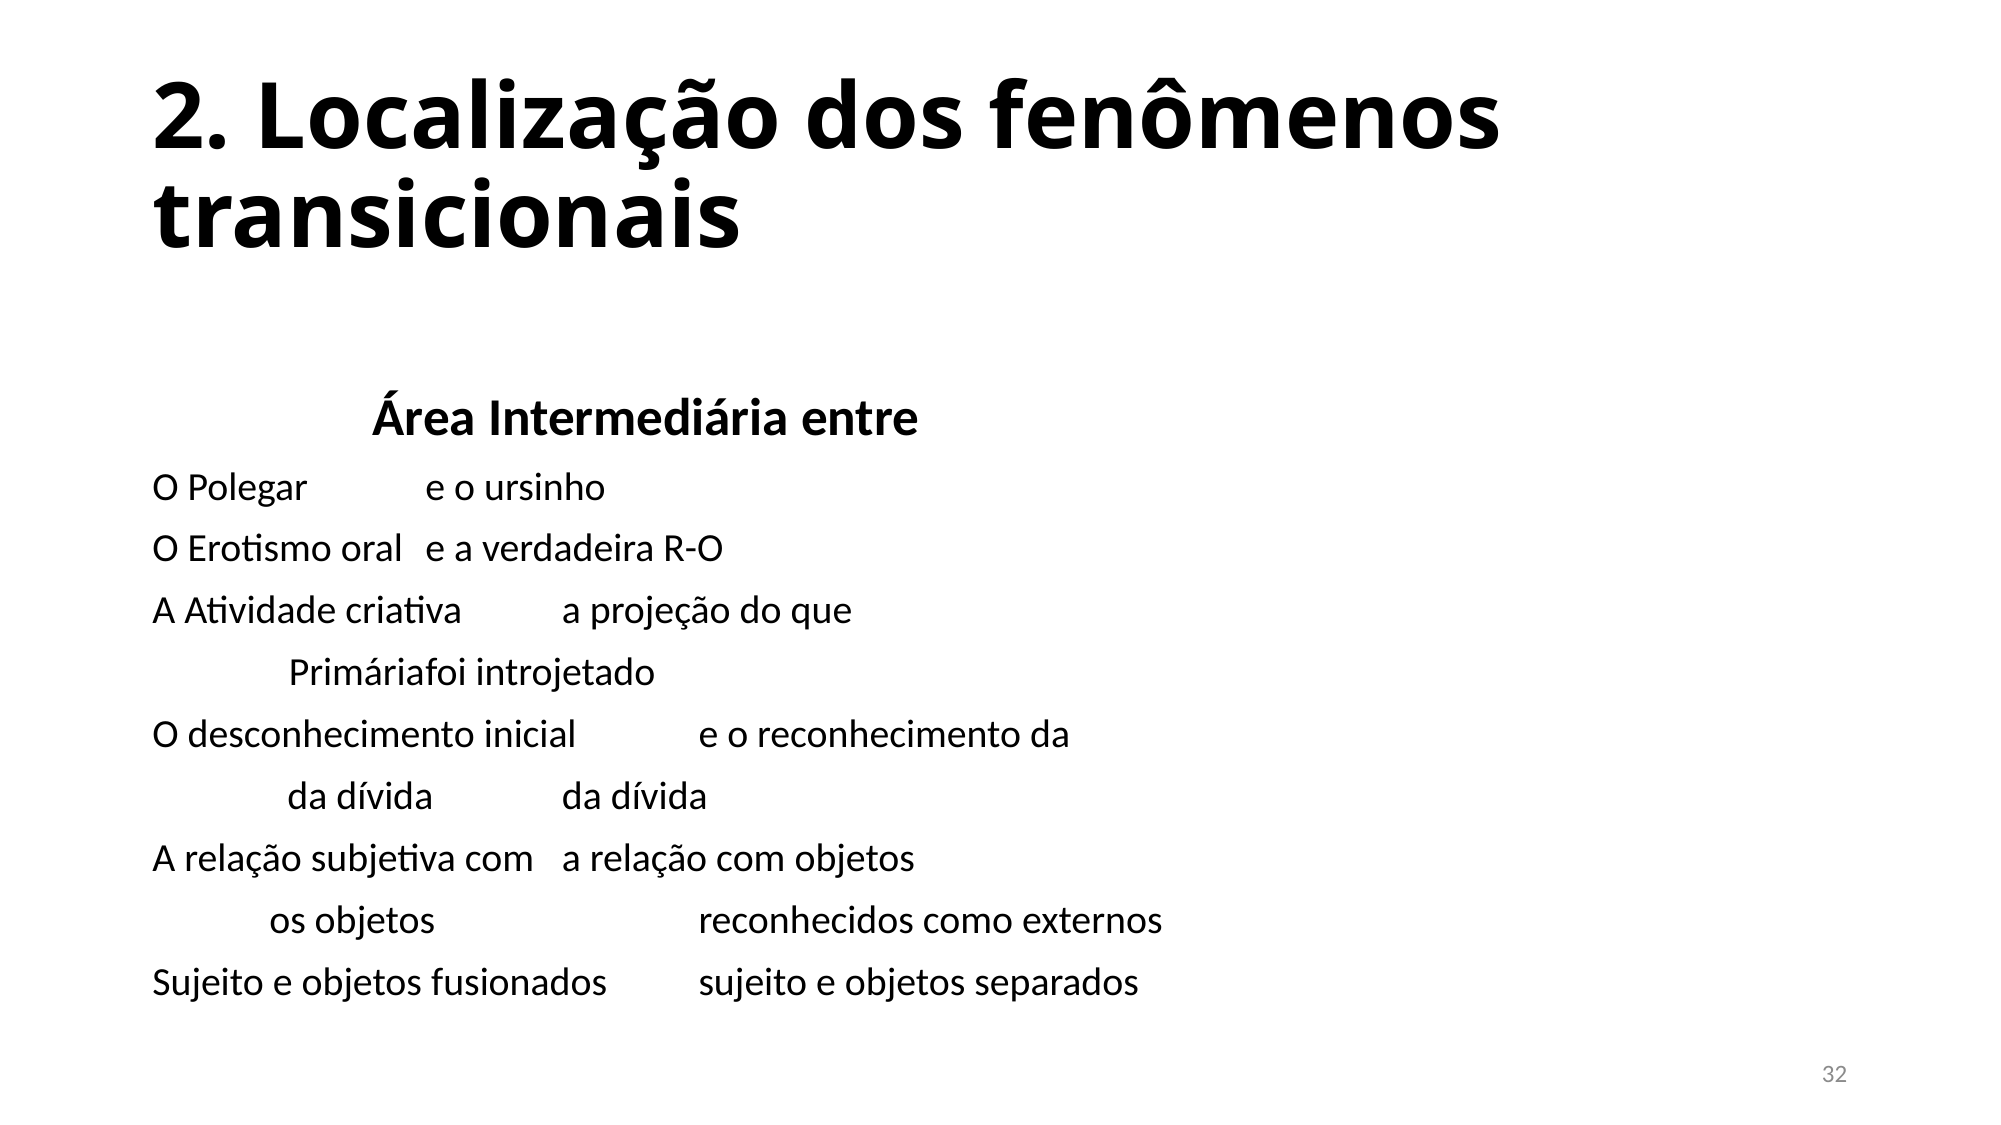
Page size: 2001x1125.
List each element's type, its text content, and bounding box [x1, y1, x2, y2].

slide_number 32 [1412, 1042, 1863, 1103]
title 2. Localização dos fenômenos transicionais [137, 59, 1863, 278]
list Área Intermediária entre O Polegar e o ursinho O Erotismo oral e a verdadeira R-O A Atividade criativa a projeção do que Primária foi introjetado O desconhecimento inicial e o reconhecimento da da dívida da dívida A relação subjetiva com a relação com objetos os objetos reconhecidos como externos Sujeito e objetos fusionados sujeito e objetos separados [137, 299, 1863, 1014]
